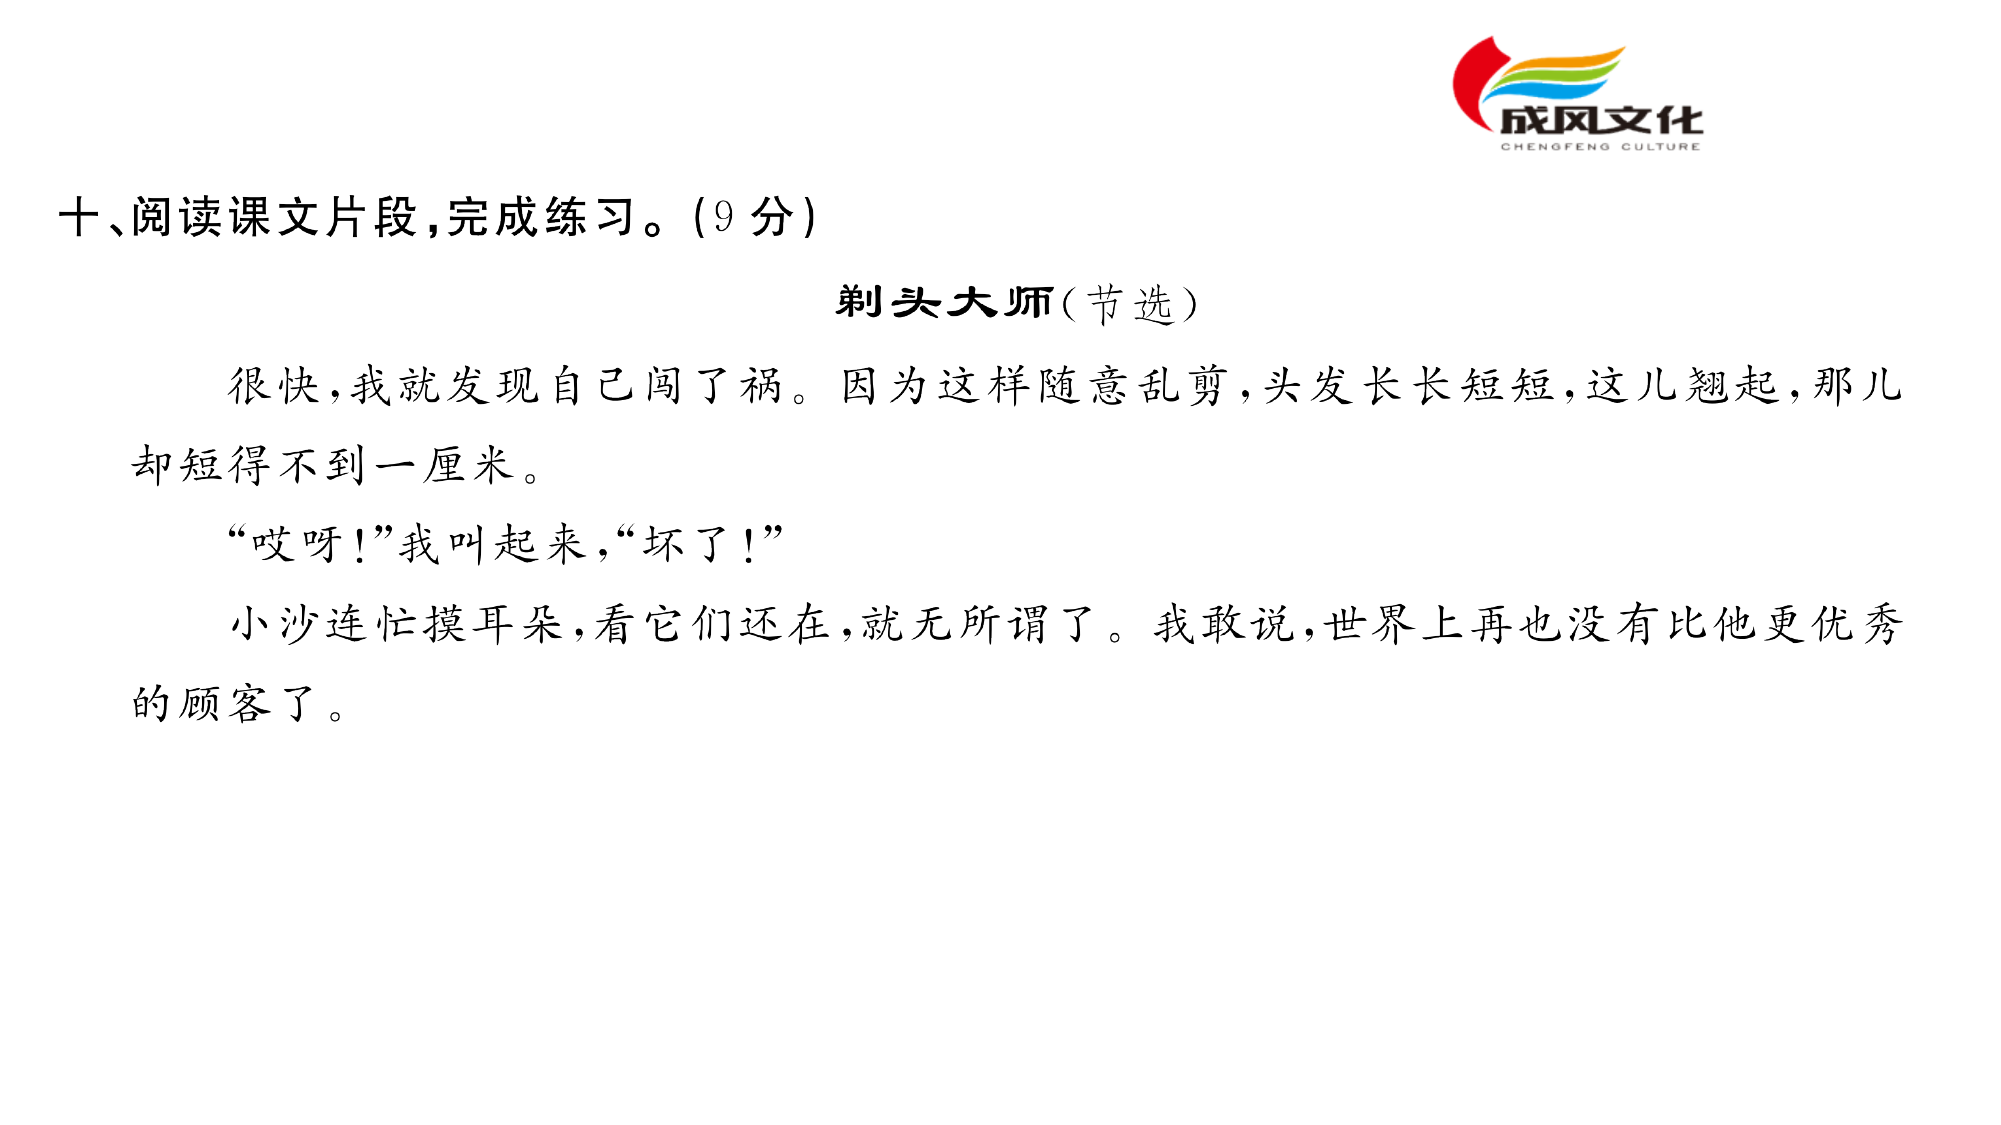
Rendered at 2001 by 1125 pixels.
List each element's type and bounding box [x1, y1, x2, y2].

picture [55, 30, 1945, 742]
